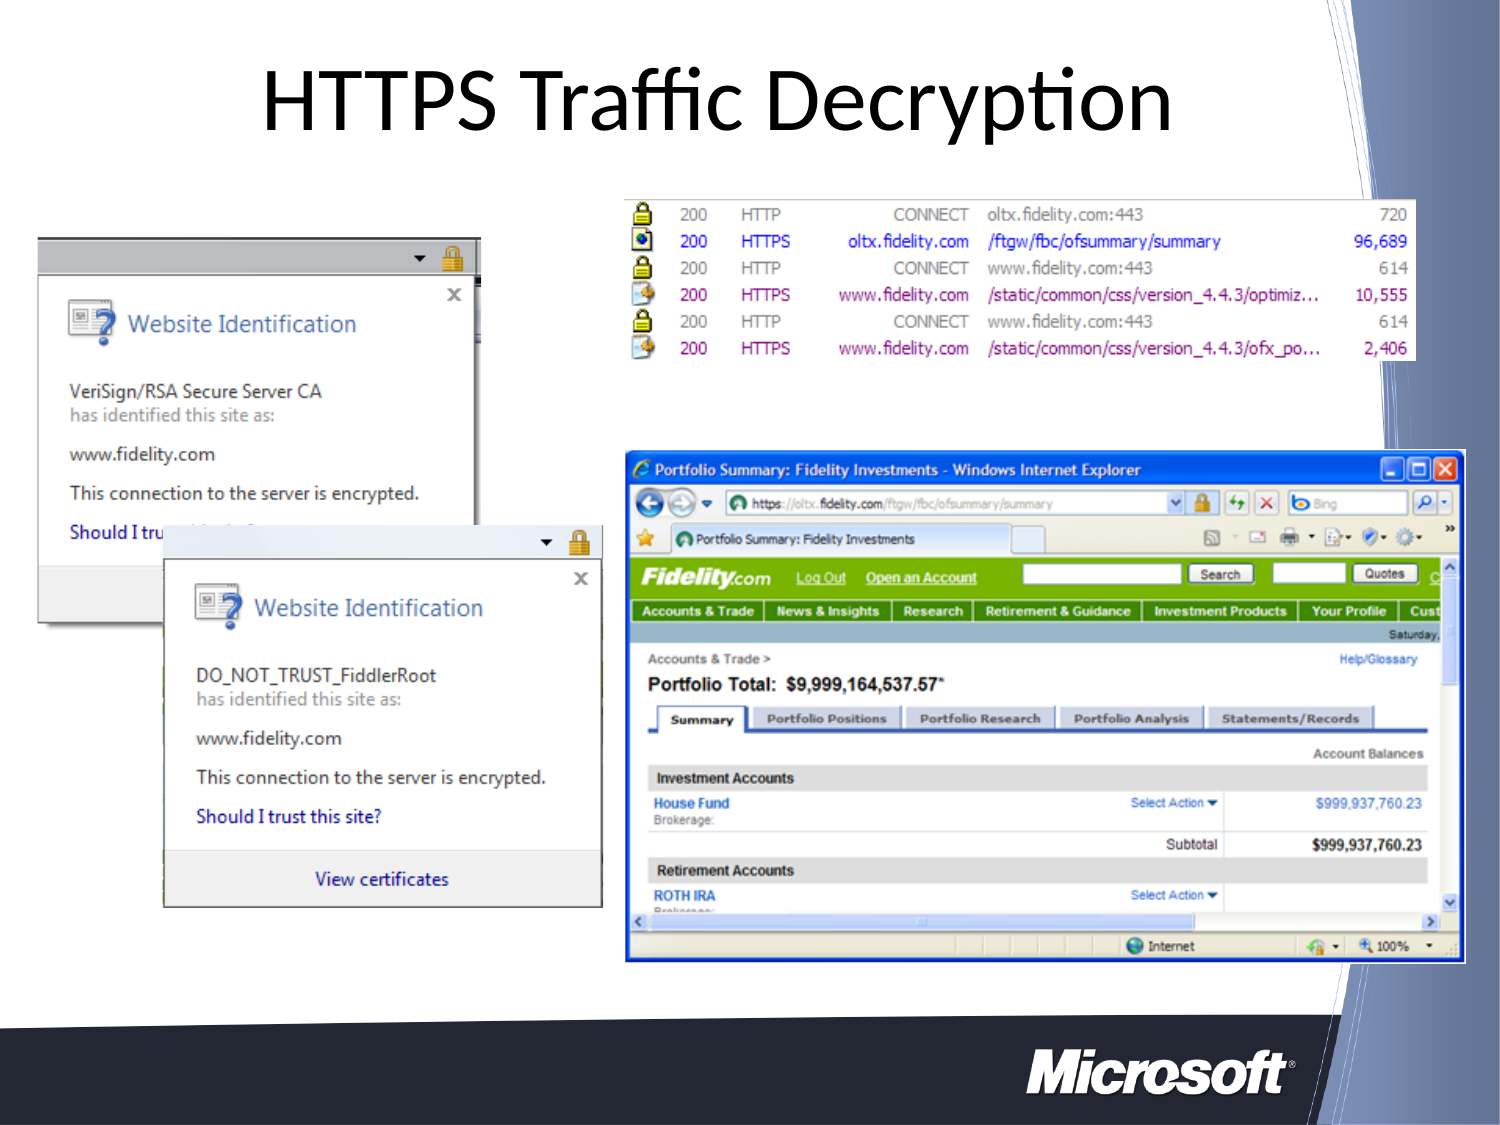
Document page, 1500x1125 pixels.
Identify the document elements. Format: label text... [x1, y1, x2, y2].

picture [37, 237, 604, 908]
picture [624, 449, 1466, 965]
picture [1025, 1049, 1298, 1097]
title HTTPS Traffic Decryption [75, 0, 1363, 188]
picture [624, 199, 1416, 362]
